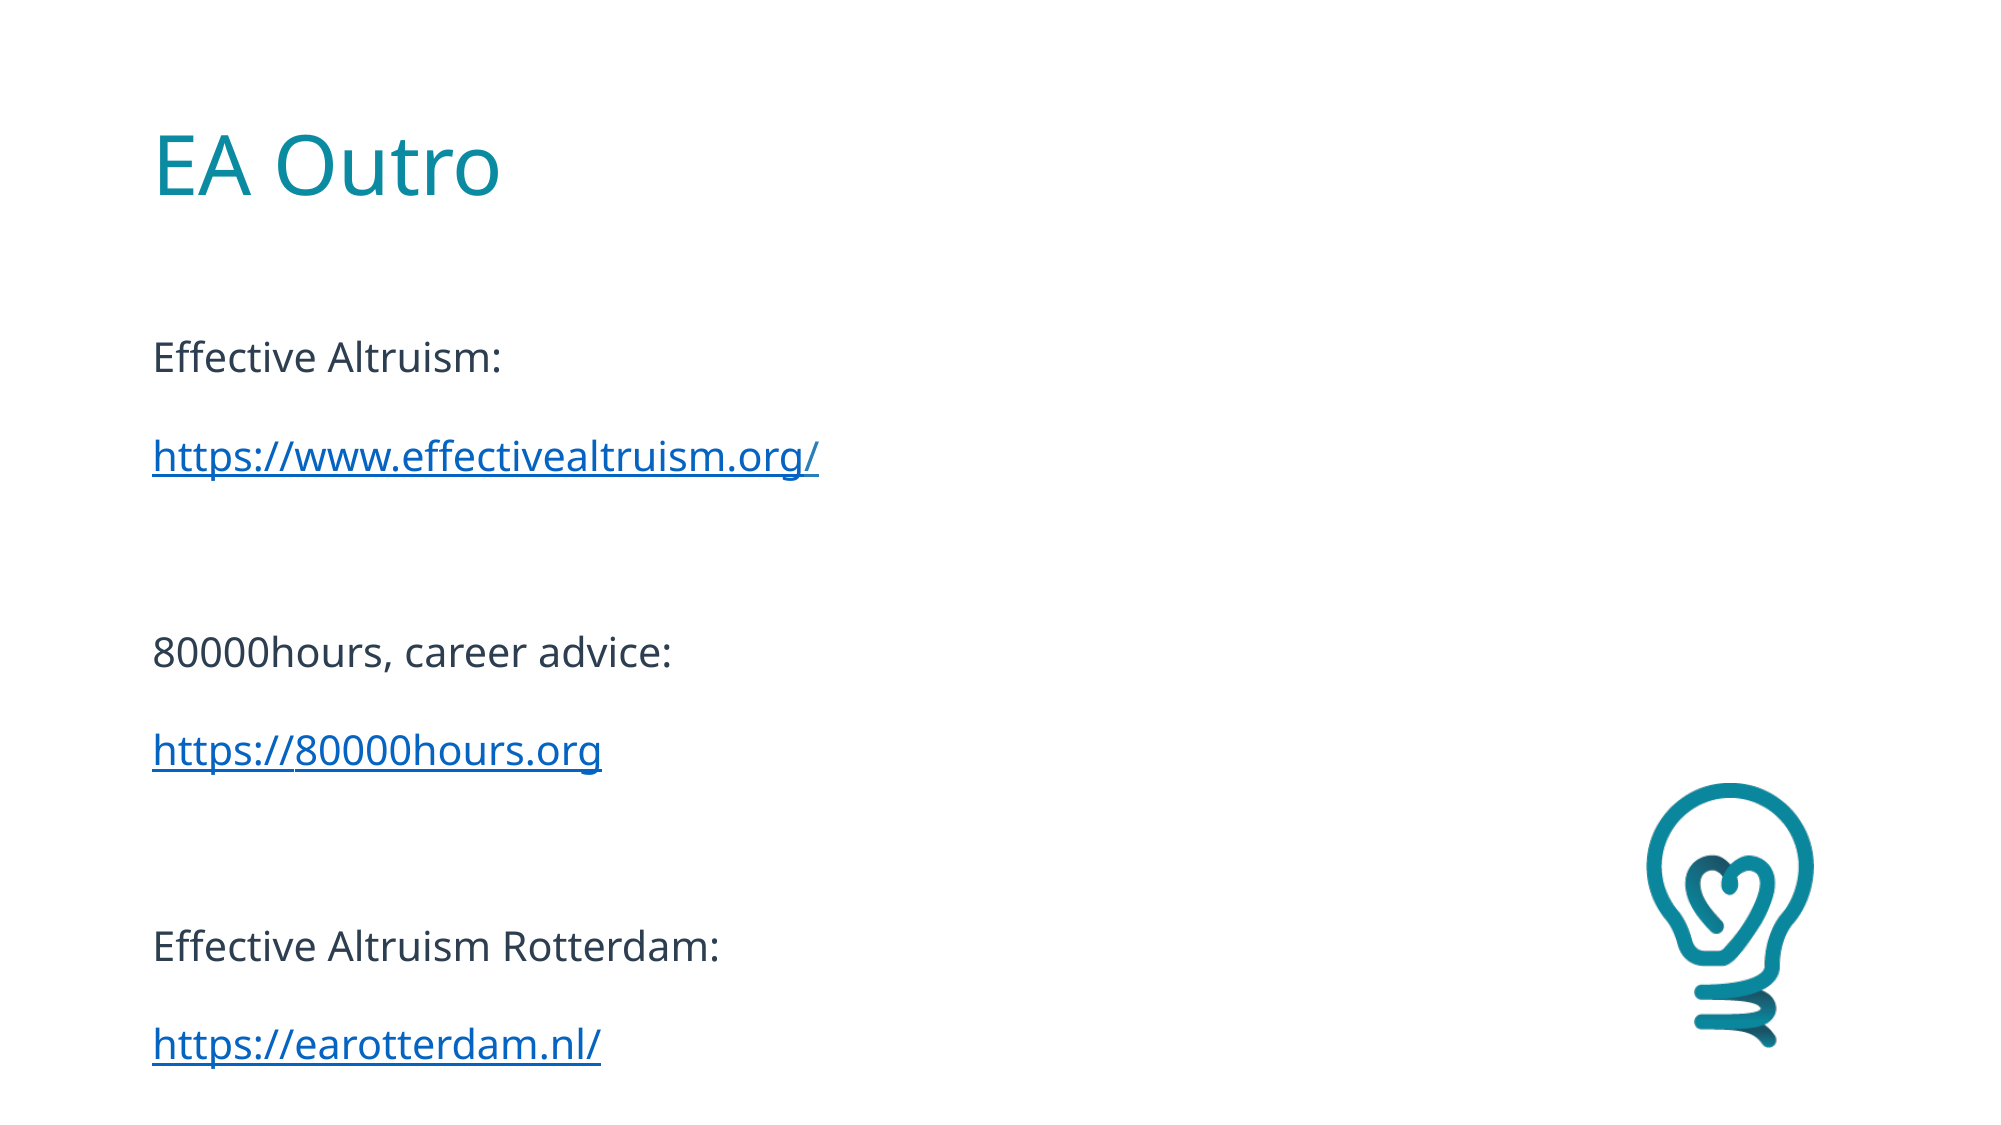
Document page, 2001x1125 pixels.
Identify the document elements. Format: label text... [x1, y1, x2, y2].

list Effective Altruism: https://www.effectivealtruism.org/ 80000hours, career advice: https://80000hours.org Effective Altruism Rotterdam: https://earotterdam.nl/ [137, 299, 1863, 1087]
title EA Outro [137, 59, 1863, 278]
picture [1598, 783, 1863, 1048]
